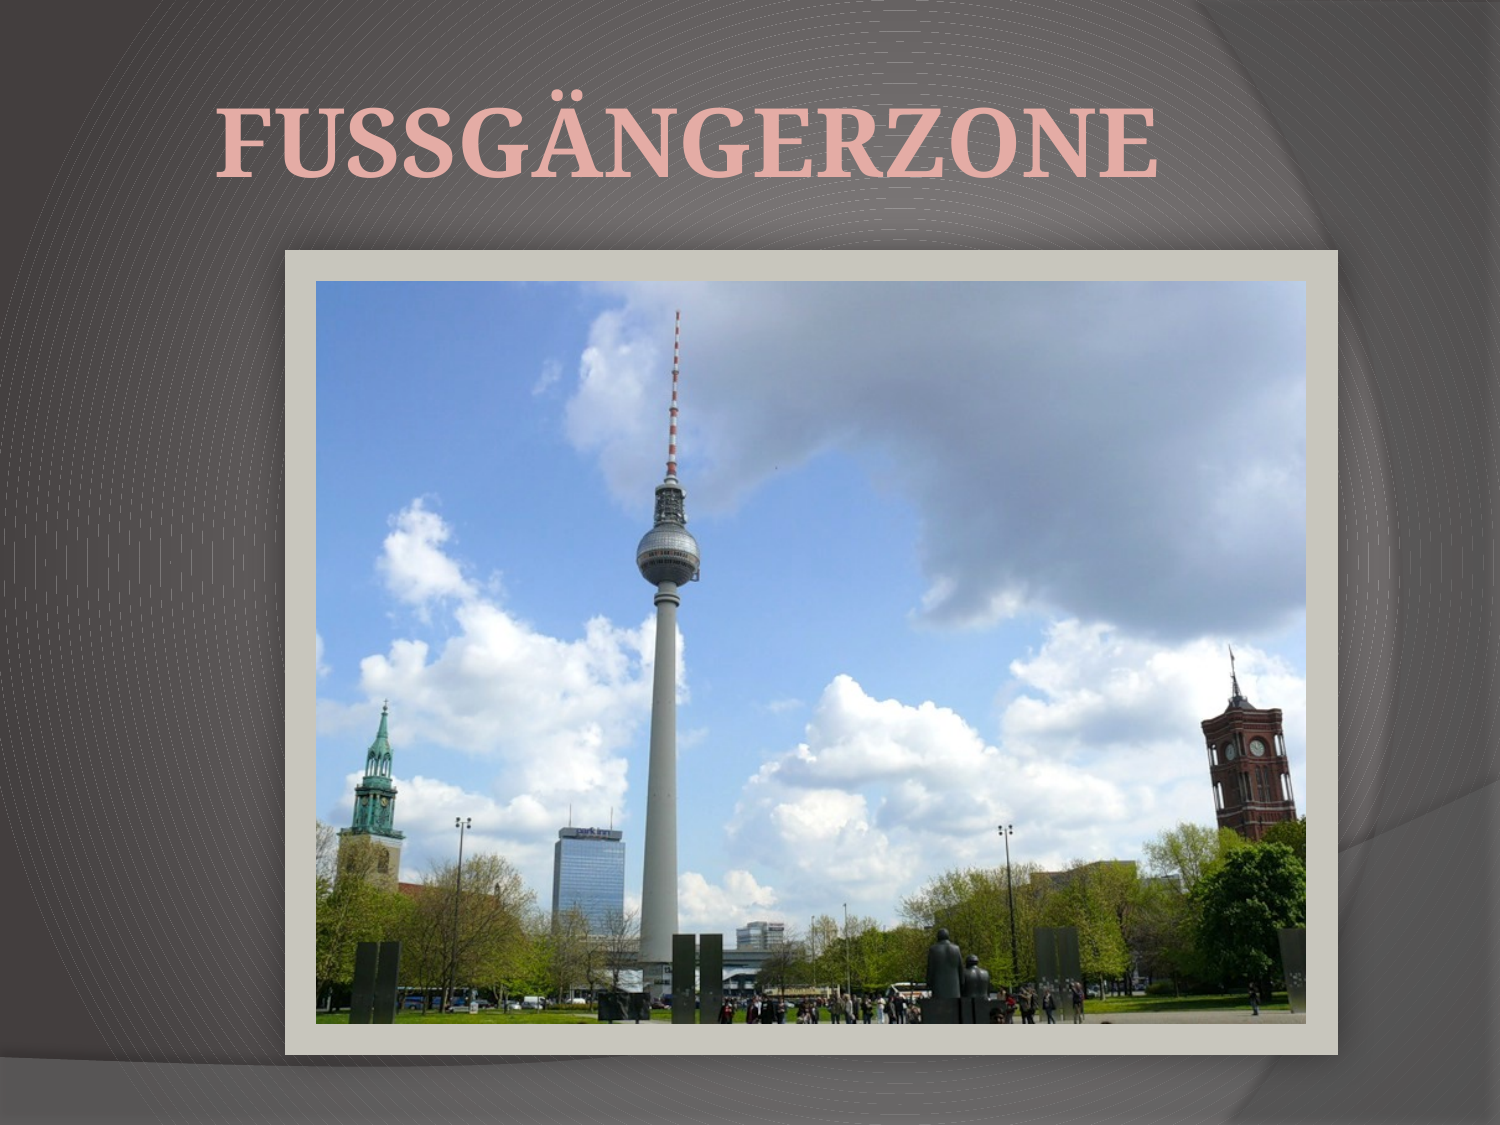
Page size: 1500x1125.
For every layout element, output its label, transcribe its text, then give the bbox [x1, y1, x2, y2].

title FUSSGÄNGERZONE [75, 45, 1300, 233]
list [316, 280, 1307, 1024]
